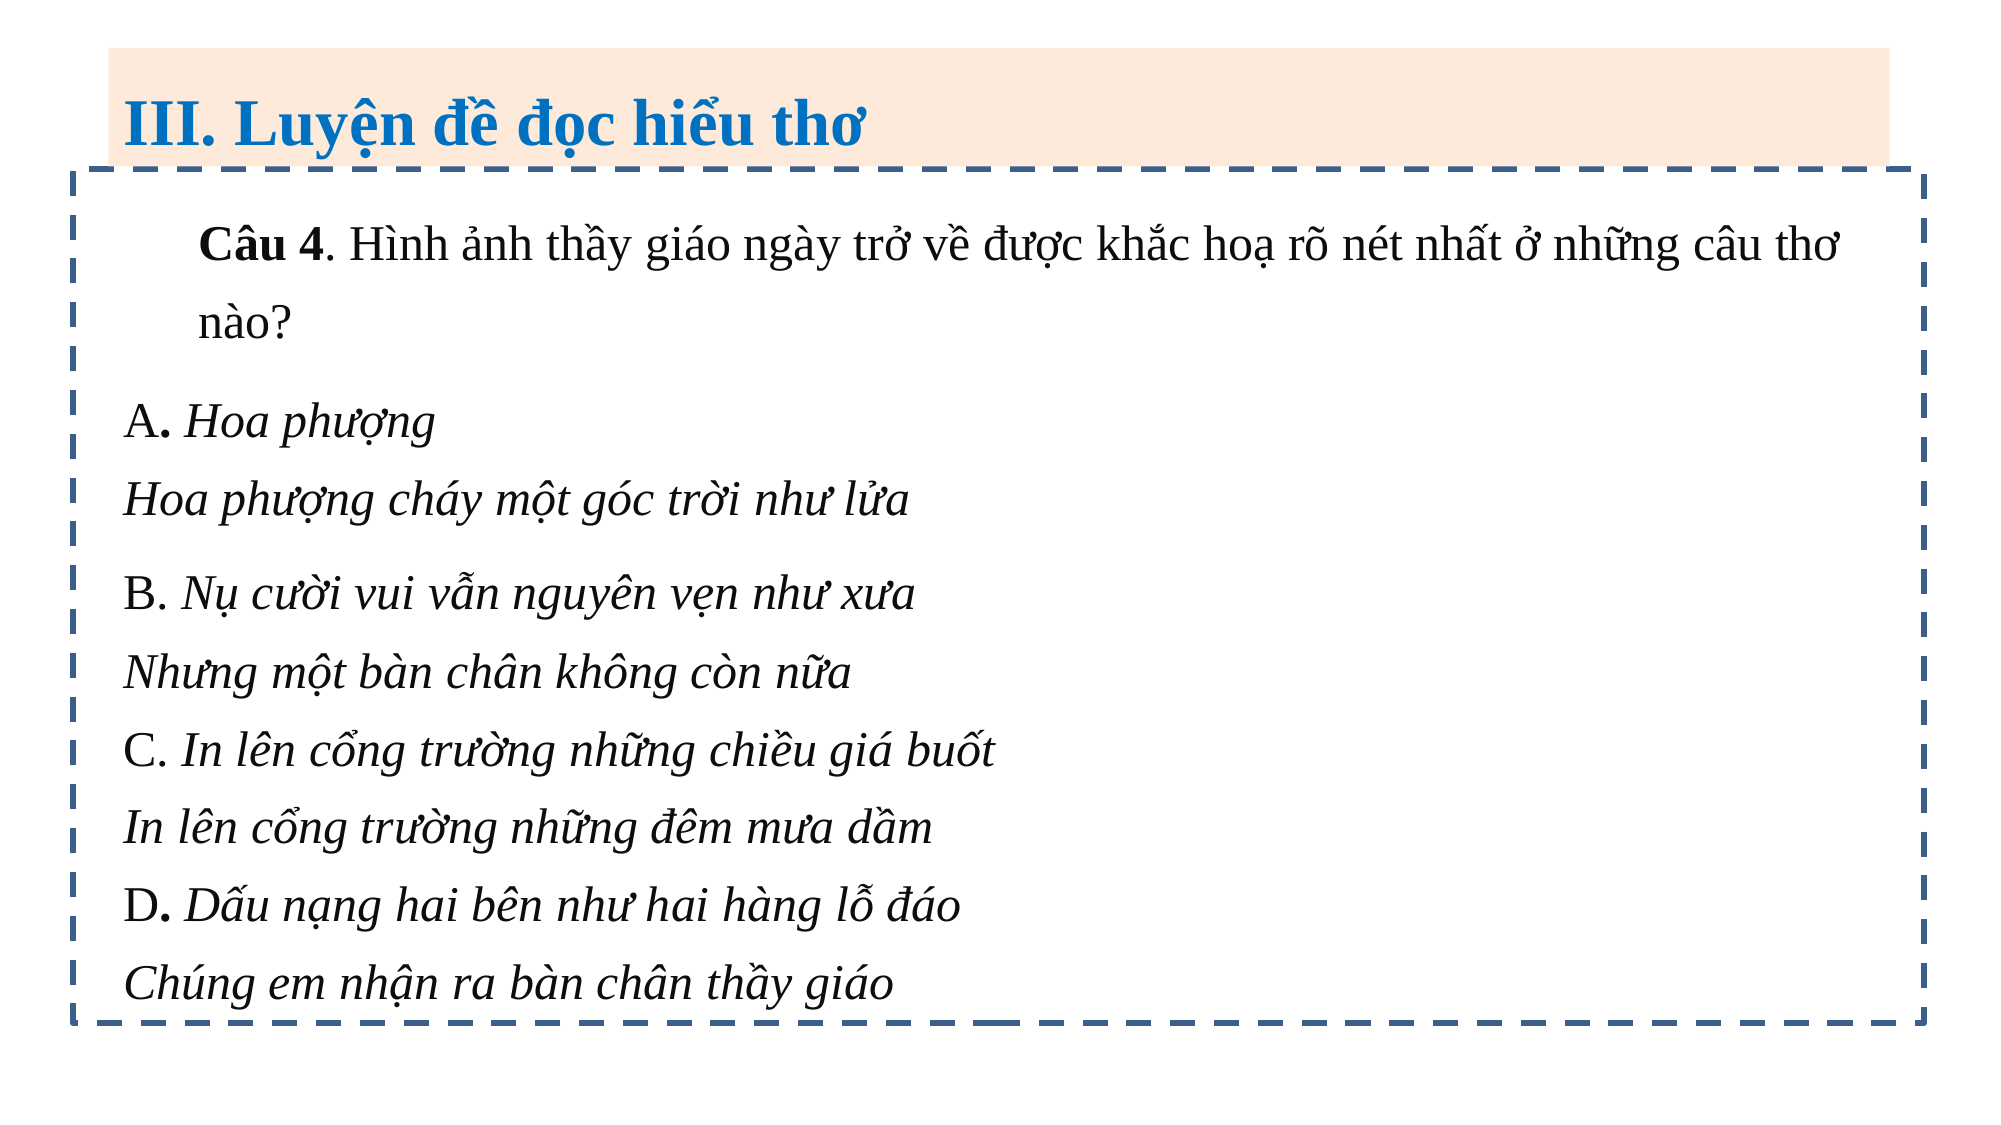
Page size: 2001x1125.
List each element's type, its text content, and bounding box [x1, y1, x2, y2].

text_box [71, 167, 1926, 1025]
text_box III. Luyện đề đọc hiểu thơ [108, 47, 1890, 167]
text_box Câu 4. Hình ảnh thầy giáo ngày trở về được khắc hoạ rõ nét nhất ở những câu thơ nào? A. Hoa phượng Hoa phượng cháy một góc trời như lửa B. Nụ cười vui vẫn nguyên vẹn như xưa Nhưng một bàn chân không còn nữa C. In lên cổng trường những chiều giá buốt In lên cổng trường những đêm mưa dầm D. Dấu nạng hai bên như hai hàng lỗ đáo Chúng em nhận ra bàn chân thầy giáo [108, 185, 1890, 1018]
